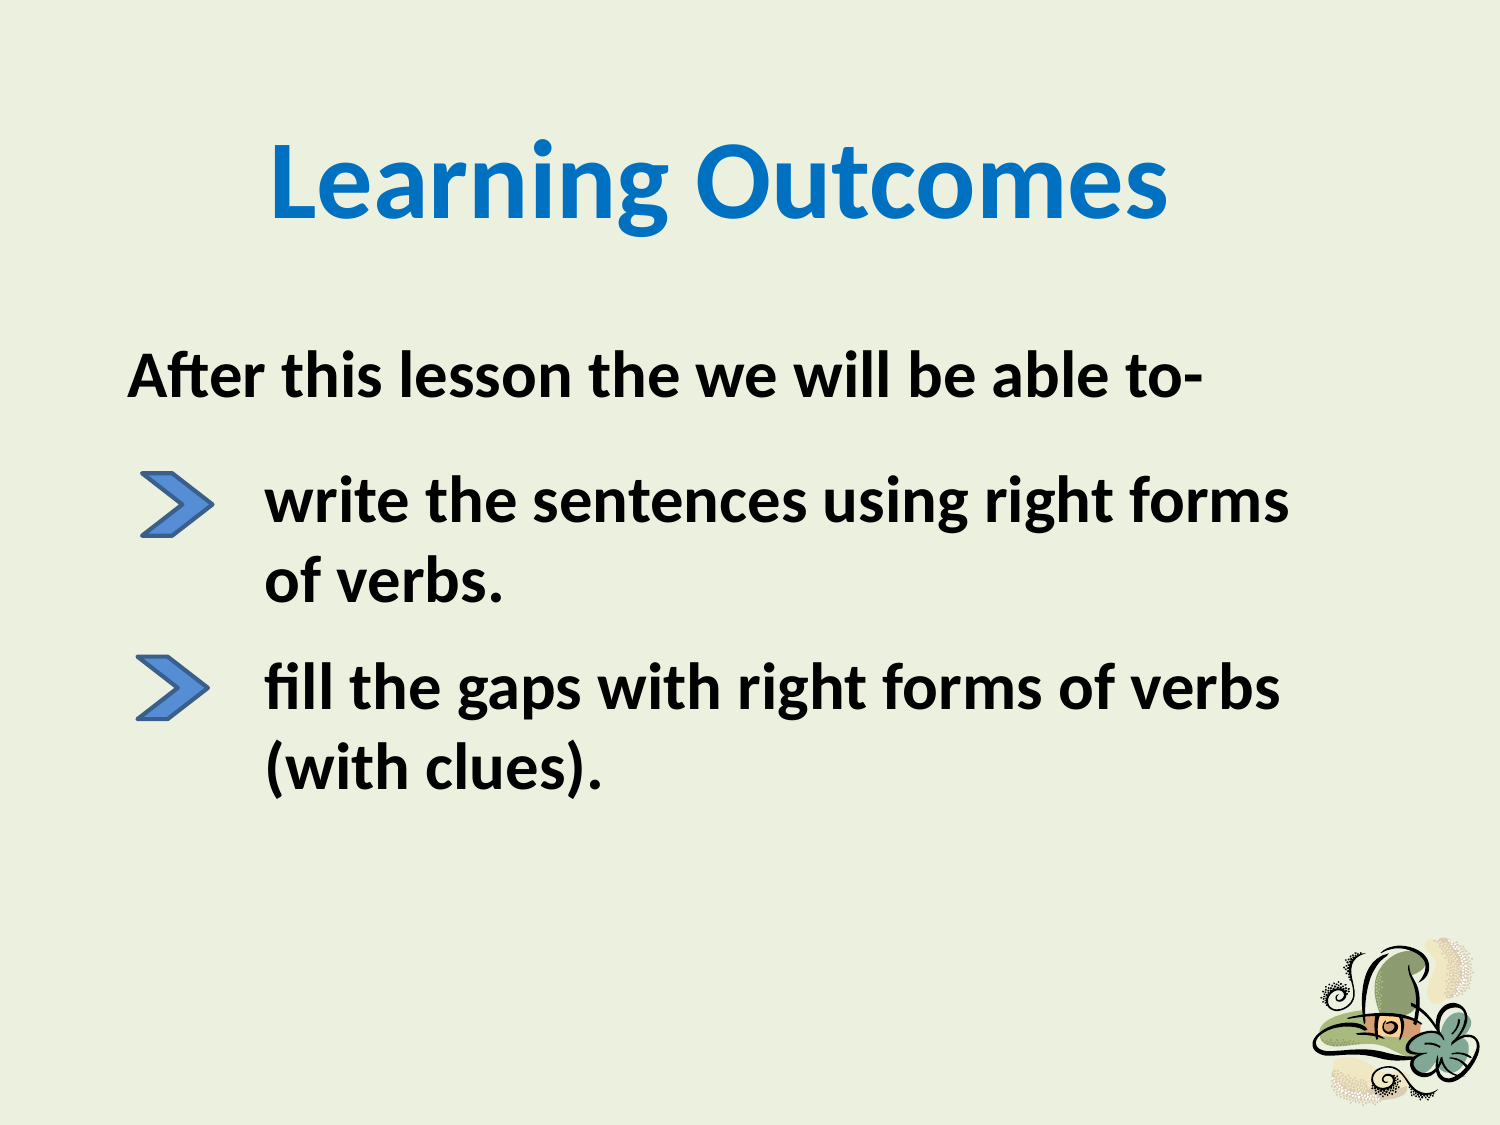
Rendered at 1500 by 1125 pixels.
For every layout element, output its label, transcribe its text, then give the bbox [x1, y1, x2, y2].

text_box fill the gaps with right forms of verbs (with clues). [249, 635, 1338, 811]
text_box After this lesson the we will be able to- [112, 323, 1488, 418]
text_box write the sentences using right forms of verbs. [249, 448, 1338, 623]
text_box Learning Outcomes [254, 98, 1186, 249]
text_box [135, 654, 211, 722]
text_box [140, 471, 215, 538]
picture [1312, 937, 1480, 1107]
